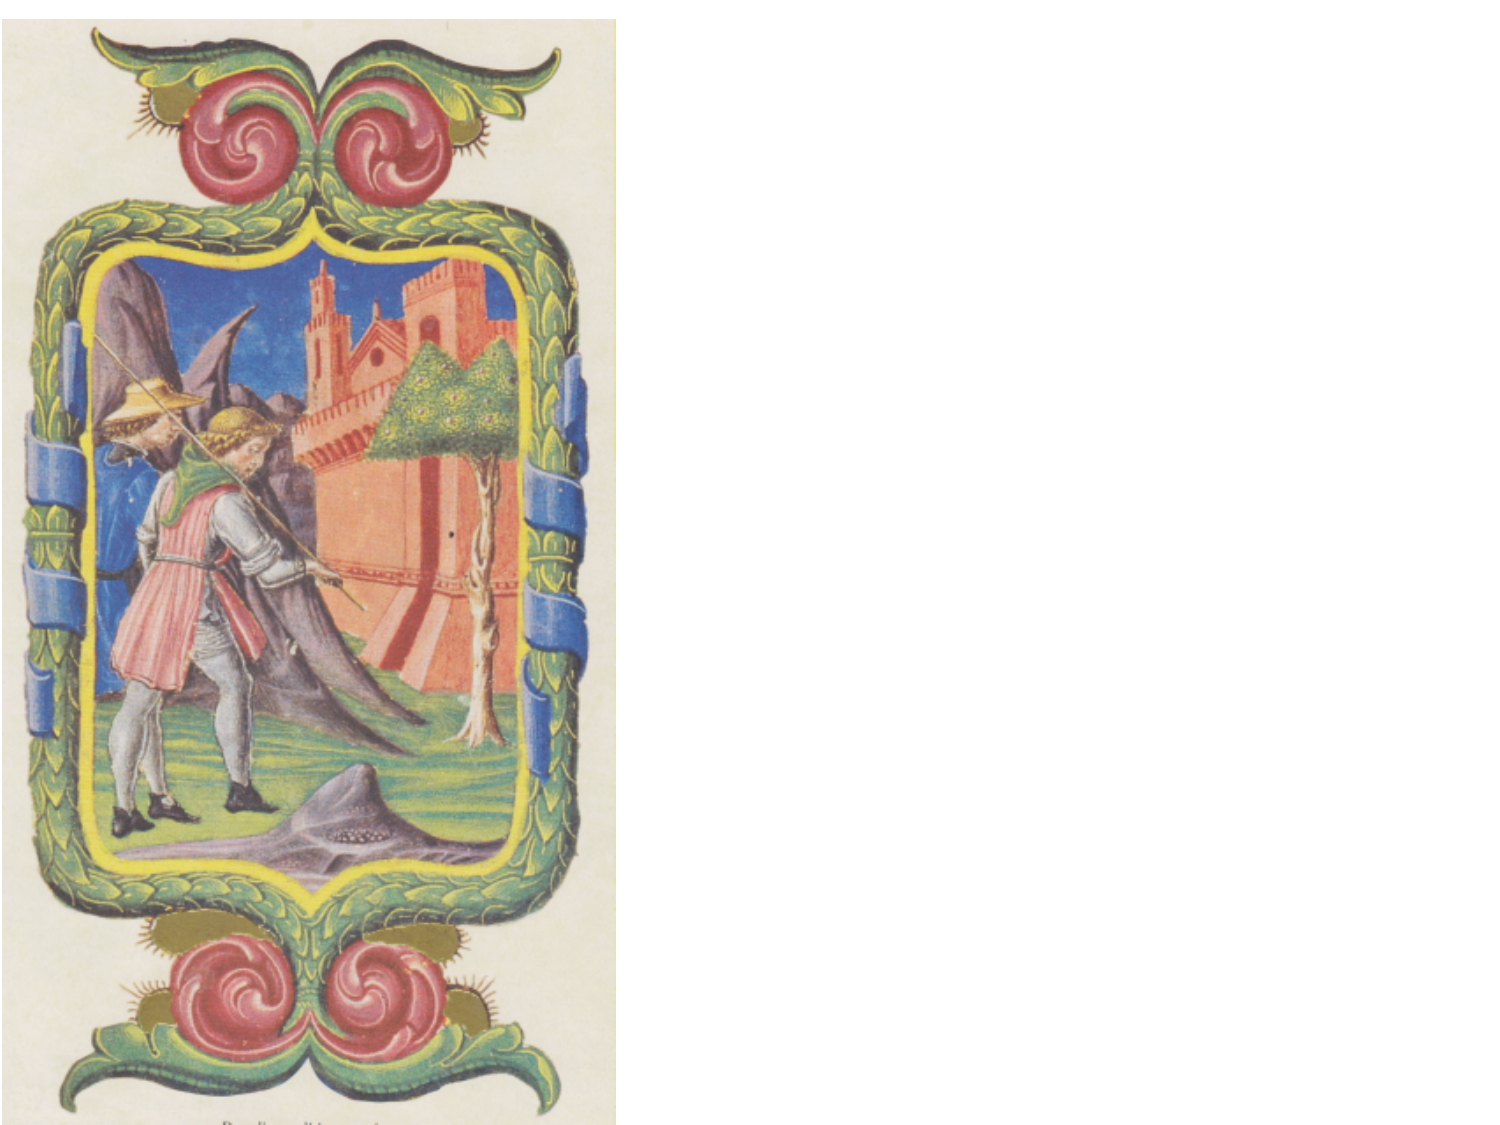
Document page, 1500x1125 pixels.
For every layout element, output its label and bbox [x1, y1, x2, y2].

list [2, 18, 616, 1125]
